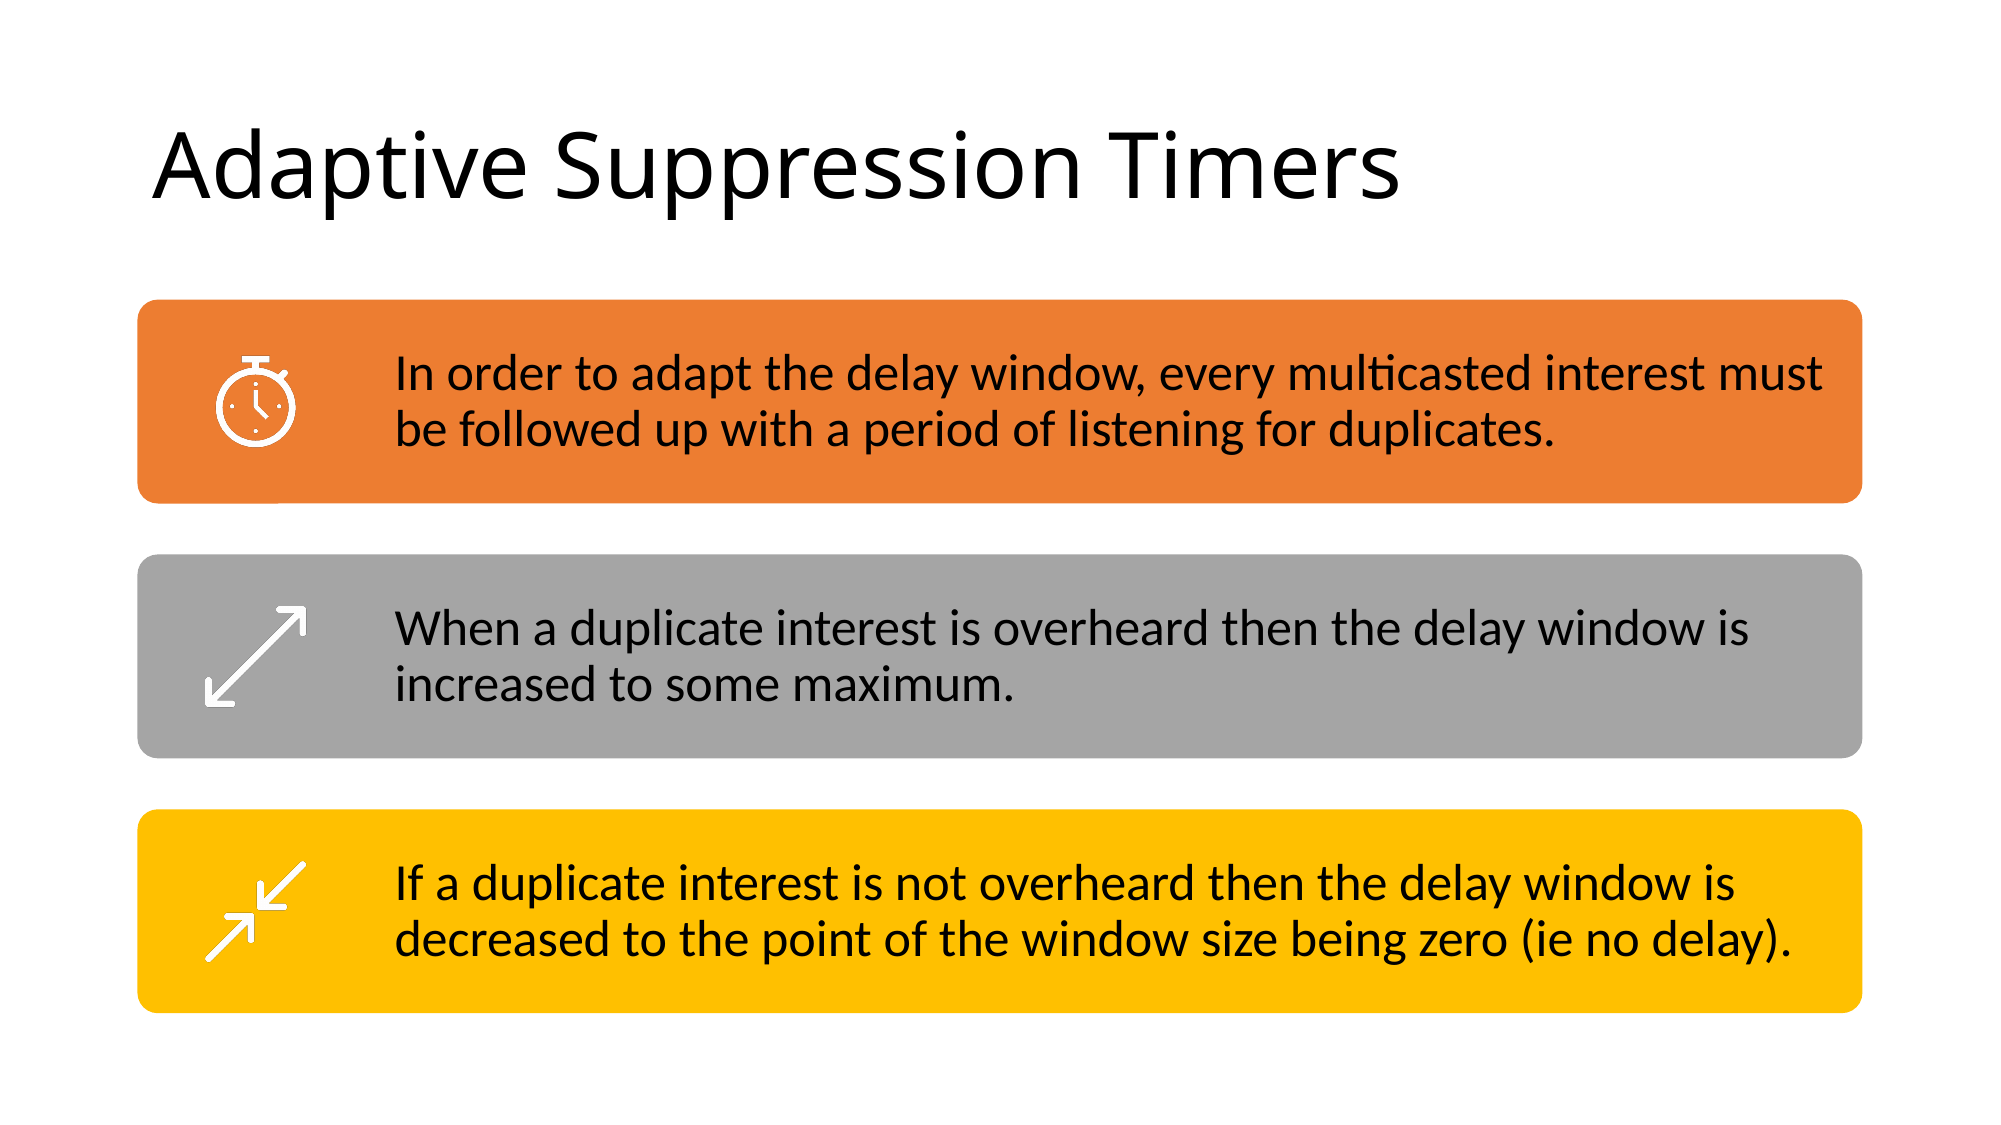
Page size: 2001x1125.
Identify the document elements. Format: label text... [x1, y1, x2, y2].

title Adaptive Suppression Timers [137, 59, 1863, 278]
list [137, 299, 1863, 1014]
